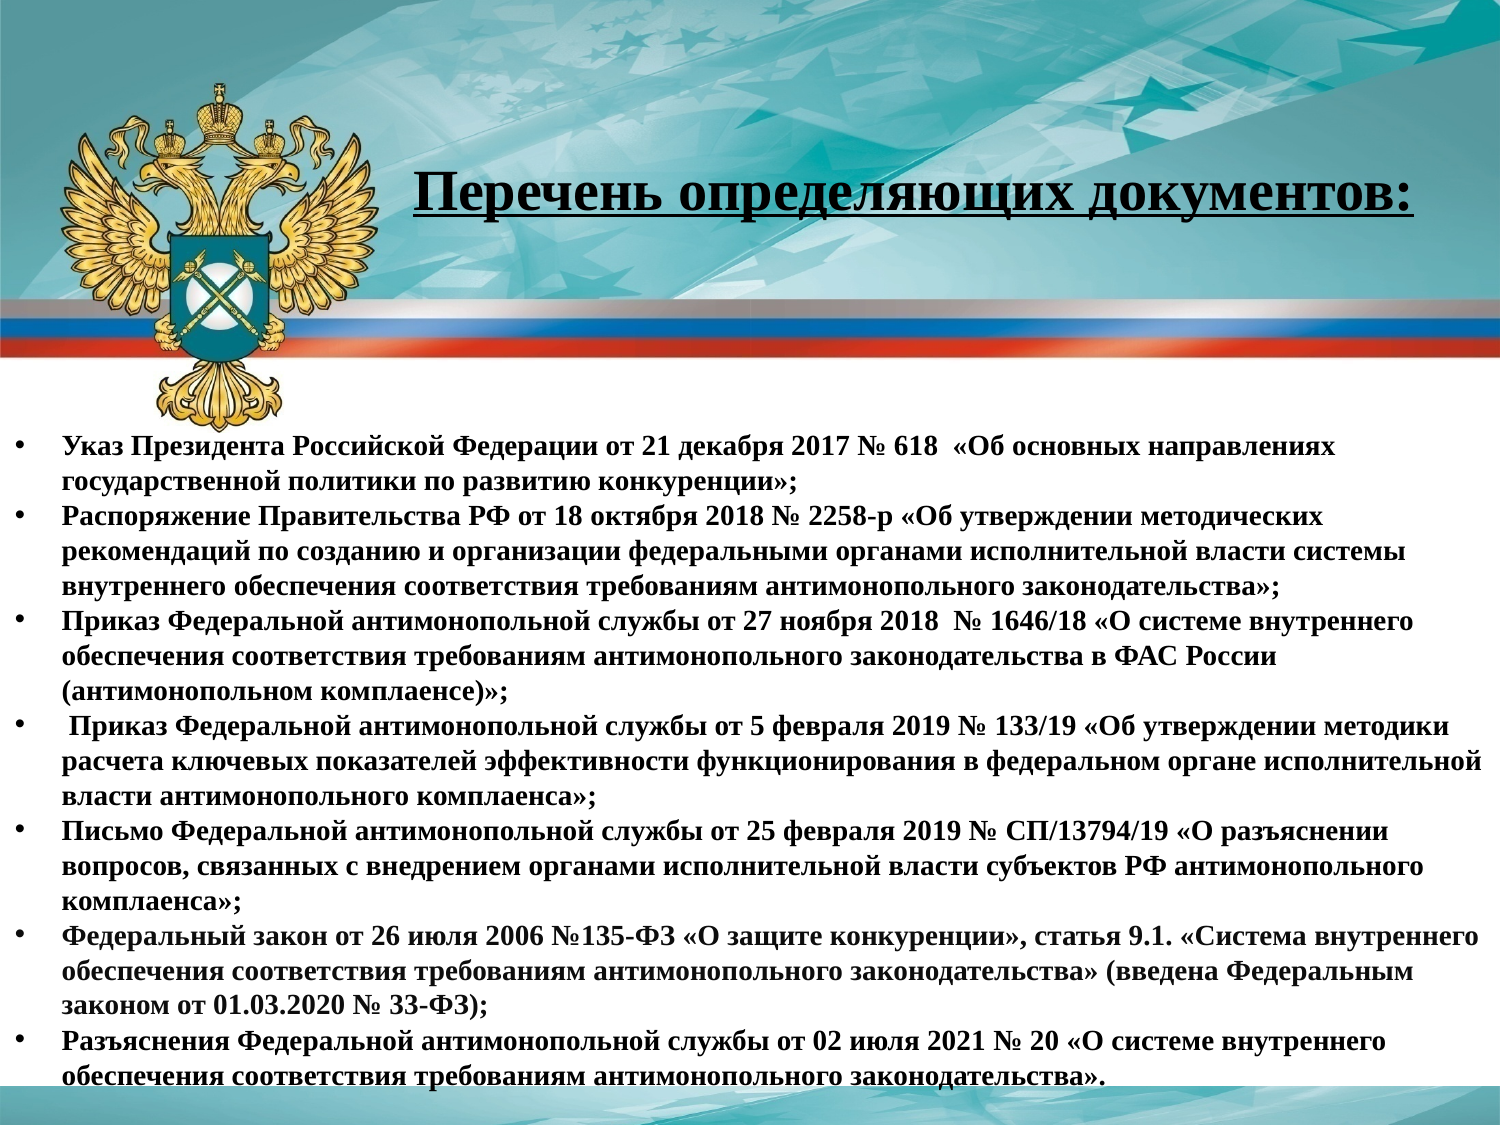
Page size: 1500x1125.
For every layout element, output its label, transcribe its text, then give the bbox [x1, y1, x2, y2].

text_box Перечень определяющих документов: [398, 144, 1500, 275]
text_box Указ Президента Российской Федерации от 21 декабря 2017 № 618 «Об основных направлениях государственной политики по развитию конкуренции»; Распоряжение Правительства РФ от 18 октября 2018 № 2258-р «Об утверждении методических рекомендаций по созданию и организации федеральными органами исполнительной власти системы внутреннего обеспечения соответствия требованиям антимонопольного законодательства»; Приказ Федеральной антимонопольной службы от 27 ноября 2018 № 1646/18 «О системе внутреннего обеспечения соответствия требованиям антимонопольного законодательства в ФАС России (антимонопольном комплаенсе)»; Приказ Федеральной антимонопольной службы от 5 февраля 2019 № 133/19 «Об утверждении методики расчета ключевых показателей эффективности функционирования в федеральном органе исполнительной власти антимонопольного комплаенса»; Письмо Федеральной антимонопольной службы от 25 февраля 2019 № СП/13794/19 «О разъяснении вопросов, связанных с внедрением органами исполнительной власти субъектов РФ антимонопольного комплаенса»; Федеральный закон от 26 июля 2006 №135-ФЗ «О защите конкуренции», статья 9.1. «Система внутреннего обеспечения соответствия требованиям антимонопольного законодательства» (введена Федеральным законом от 01.03.2020 № 33-ФЗ); Разъяснения Федеральной антимонопольной службы от 02 июля 2021 № 20 «О системе внутреннего обеспечения соответствия требованиям антимонопольного законодательства». [0, 419, 1500, 1125]
text_box [206, 326, 1500, 419]
picture [0, 0, 1500, 419]
